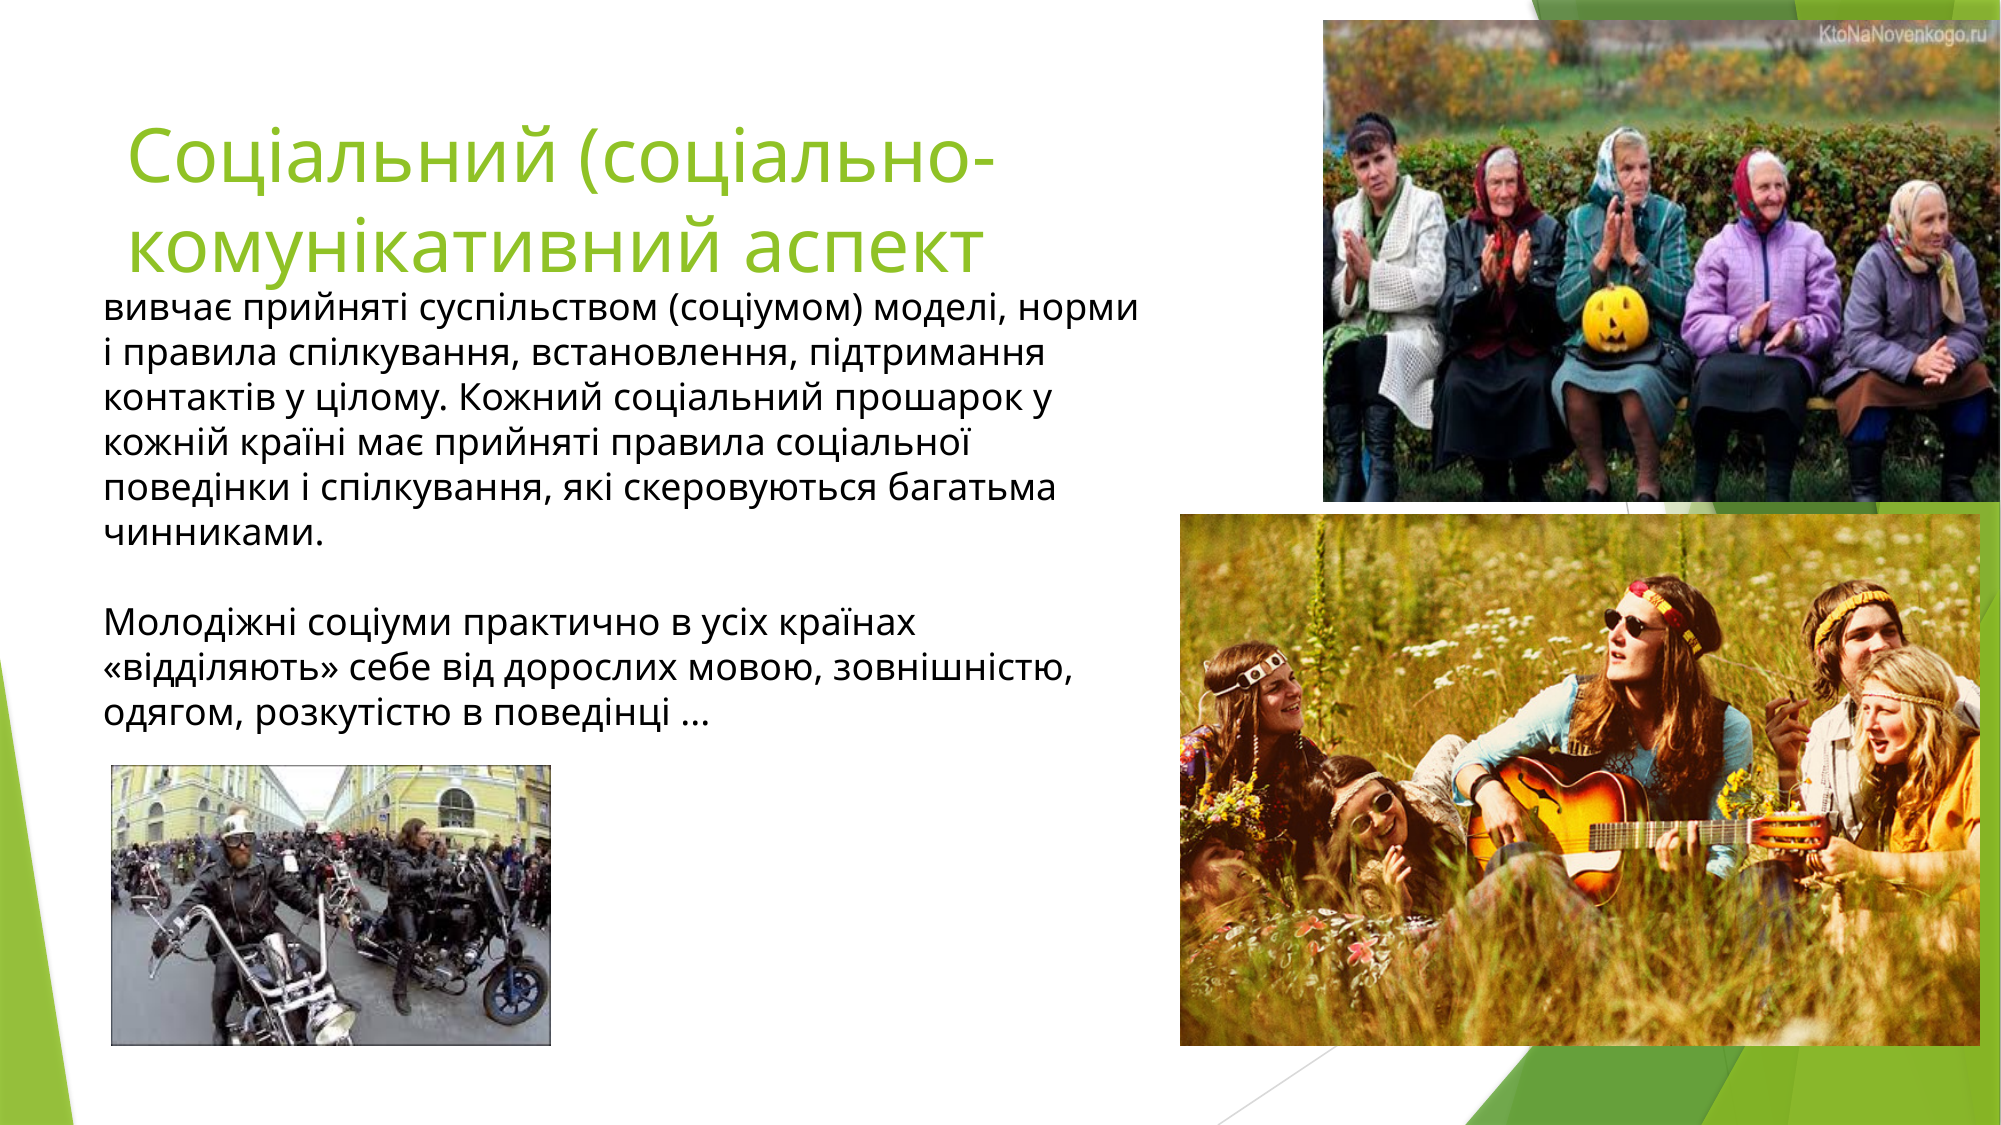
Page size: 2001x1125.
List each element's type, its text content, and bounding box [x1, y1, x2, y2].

picture [110, 764, 551, 1046]
picture [1323, 19, 2000, 503]
title Соціальний (соціально-комунікативний аспект [111, 99, 1318, 317]
text_box вивчає прийняті суспільством (соціумом) моделі, норми і правила спілкування, встановлення, підтримання контактів у цілому. Кожний соціальний прошарок у кожній країні має прийняті правила соціальної поведінки і спілкування, які скеровуються багатьма чинниками. Молодіжні соціуми практично в усіх країнах «відділяють» себе від дорослих мовою, зовнішністю, одягом, розкутістю в поведінці ... [88, 275, 1167, 740]
picture [1179, 514, 1980, 1046]
